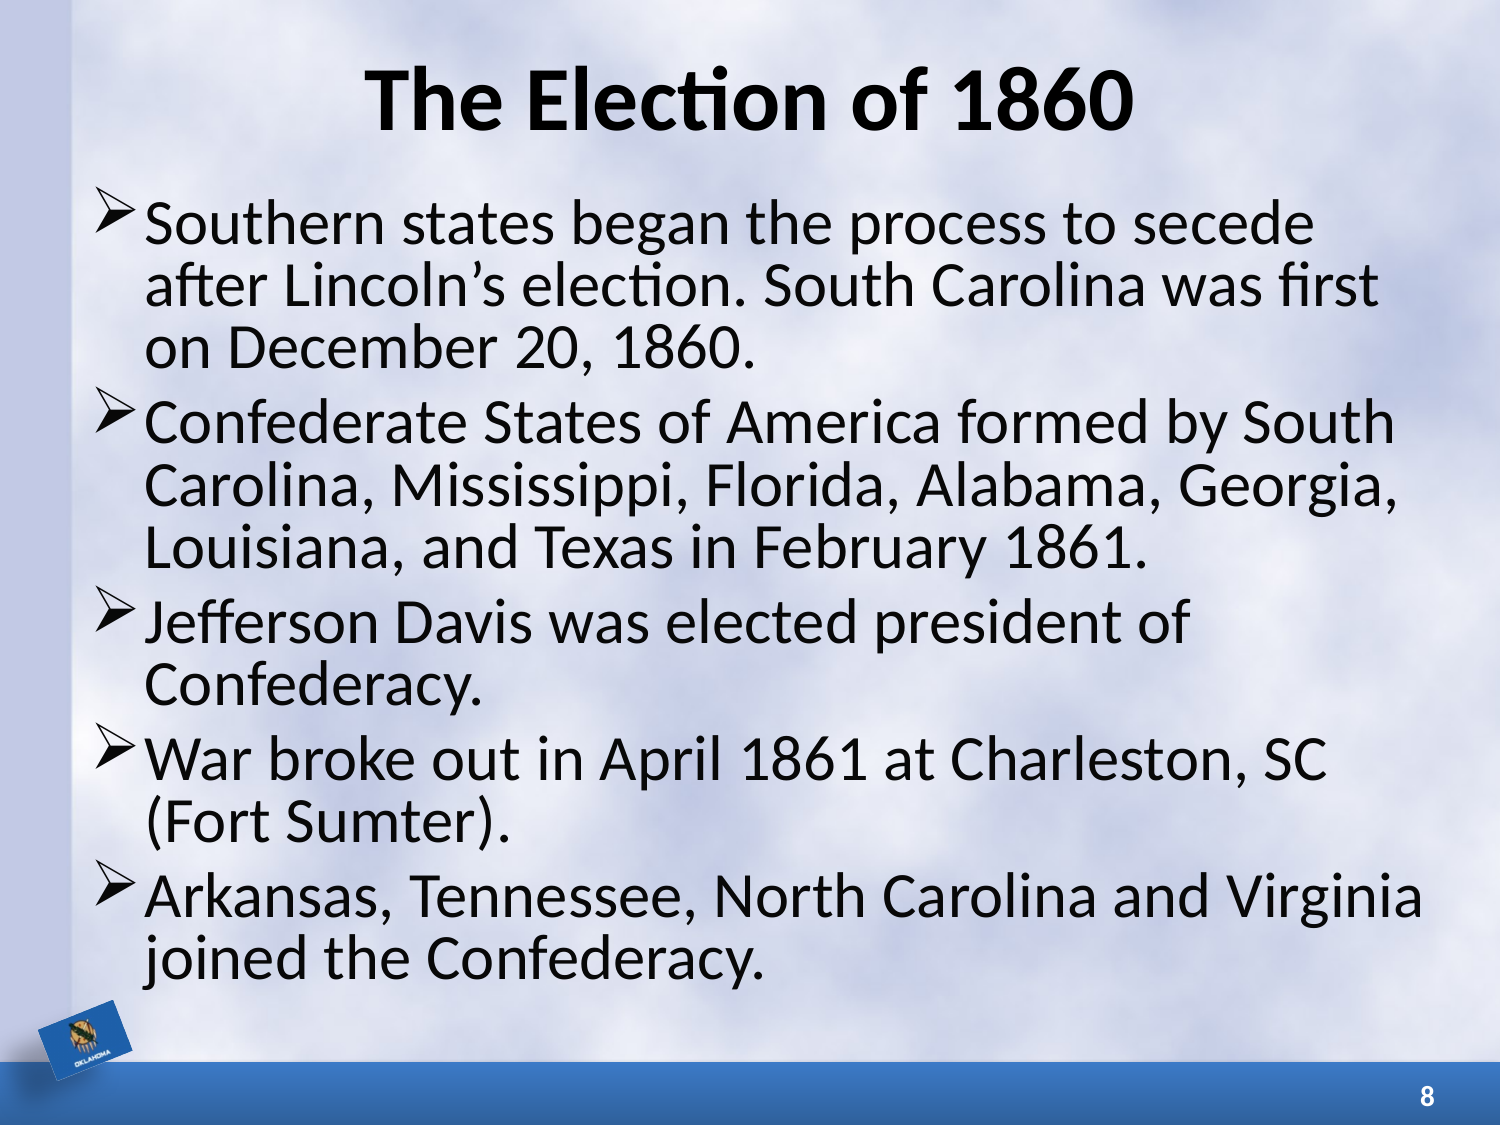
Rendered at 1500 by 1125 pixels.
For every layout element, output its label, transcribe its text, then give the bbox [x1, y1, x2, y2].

list Southern states began the process to secede after Lincoln’s election. South Carolina was first on December 20, 1860. Confederate States of America formed by South Carolina, Mississippi, Florida, Alabama, Georgia, Louisiana, and Texas in February 1861. Jefferson Davis was elected president of Confederacy. War broke out in April 1861 at Charleston, SC (Fort Sumter). Arkansas, Tennessee, North Carolina and Virginia joined the Confederacy. [75, 187, 1450, 1005]
title The Election of 1860 [75, 0, 1425, 187]
slide_number 8 [1100, 1065, 1450, 1125]
picture [0, 0, 1500, 1080]
